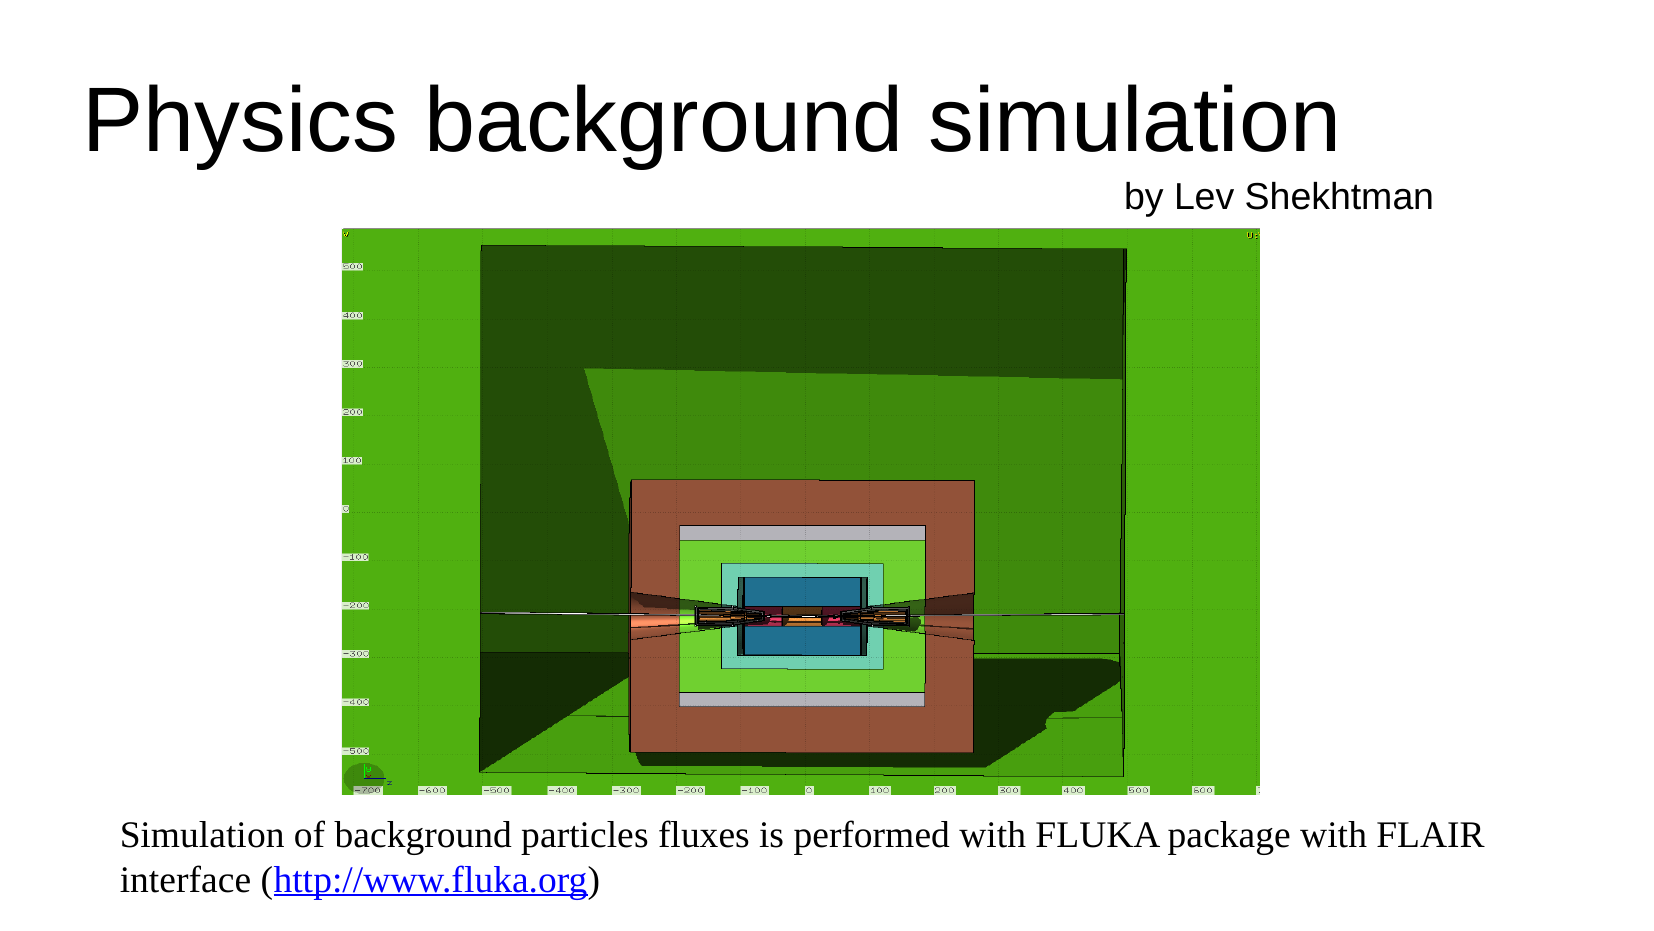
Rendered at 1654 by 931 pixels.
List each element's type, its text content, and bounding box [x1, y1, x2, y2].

text_box Simulation of background particles fluxes is performed with FLUKA package with FLAIR interface (http://www.fluka.org) [104, 802, 1530, 900]
text_box Physics background simulation [82, 37, 1571, 193]
picture [341, 228, 1261, 796]
text_box by Lev Shekhtman [1109, 164, 1449, 222]
